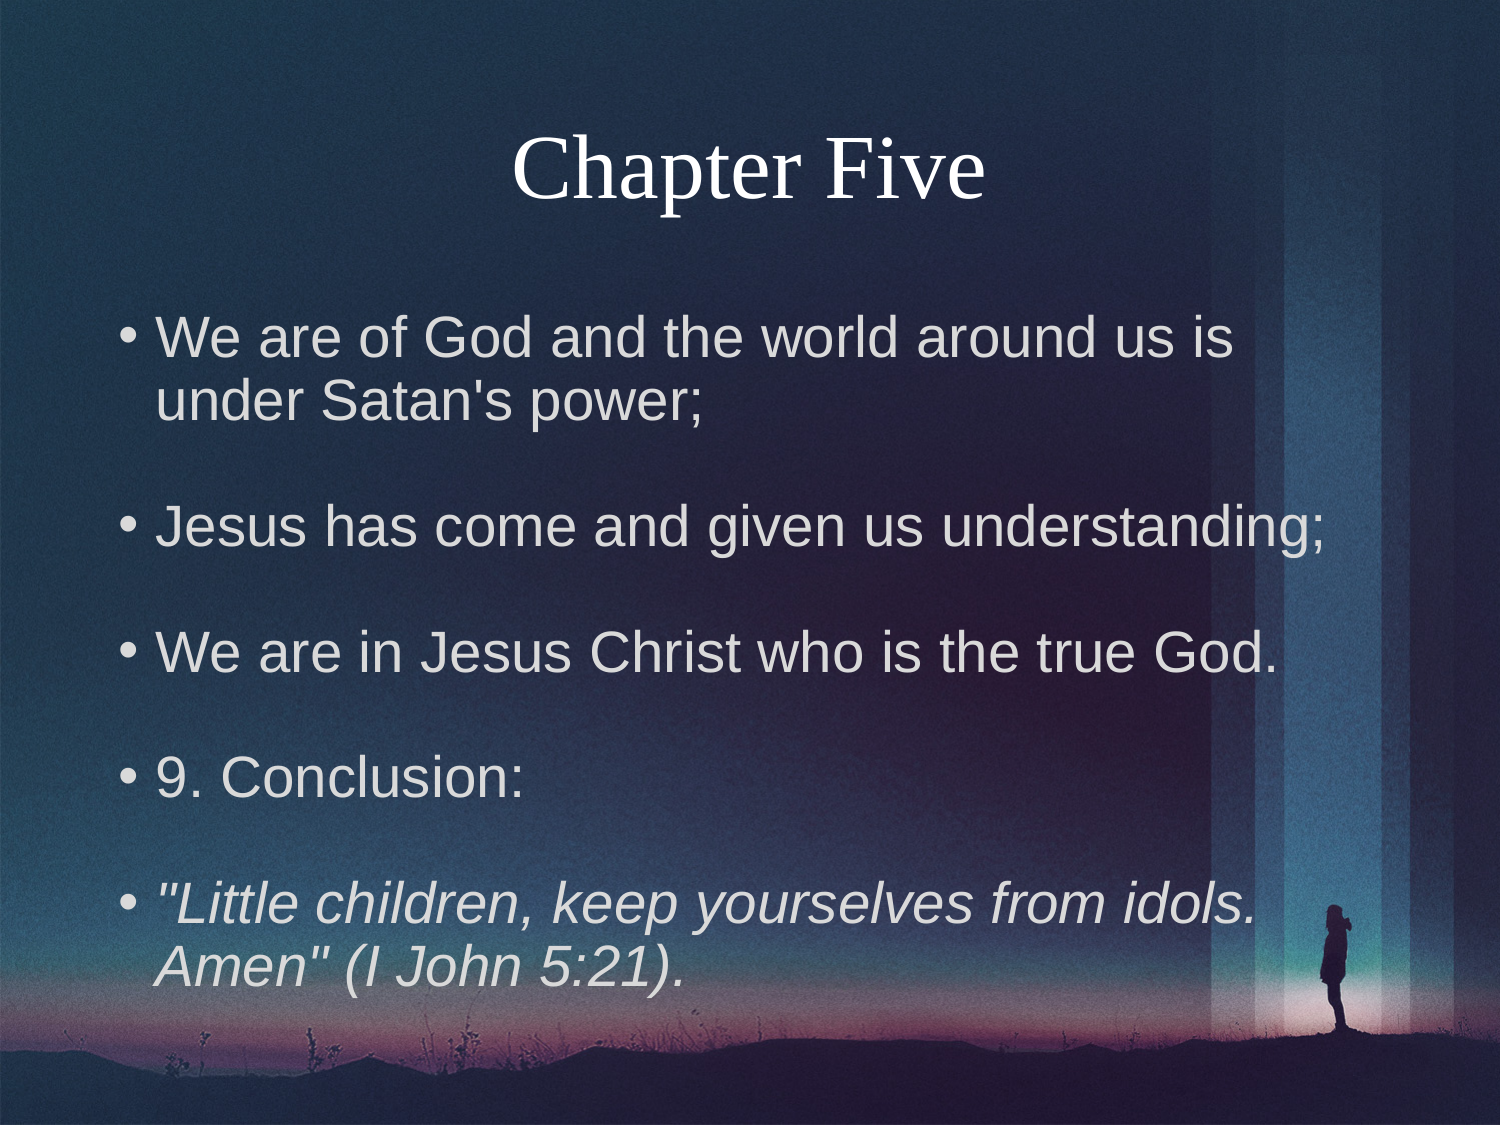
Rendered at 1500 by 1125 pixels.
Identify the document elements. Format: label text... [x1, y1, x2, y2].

title Chapter Five [103, 59, 1397, 278]
picture [0, 0, 1500, 1125]
list We are of God and the world around us is under Satan's power; Jesus has come and given us understanding; We are in Jesus Christ who is the true God. 9. Conclusion: "Little children, keep yourselves from idols. Amen" (I John 5:21). [103, 299, 1397, 1014]
